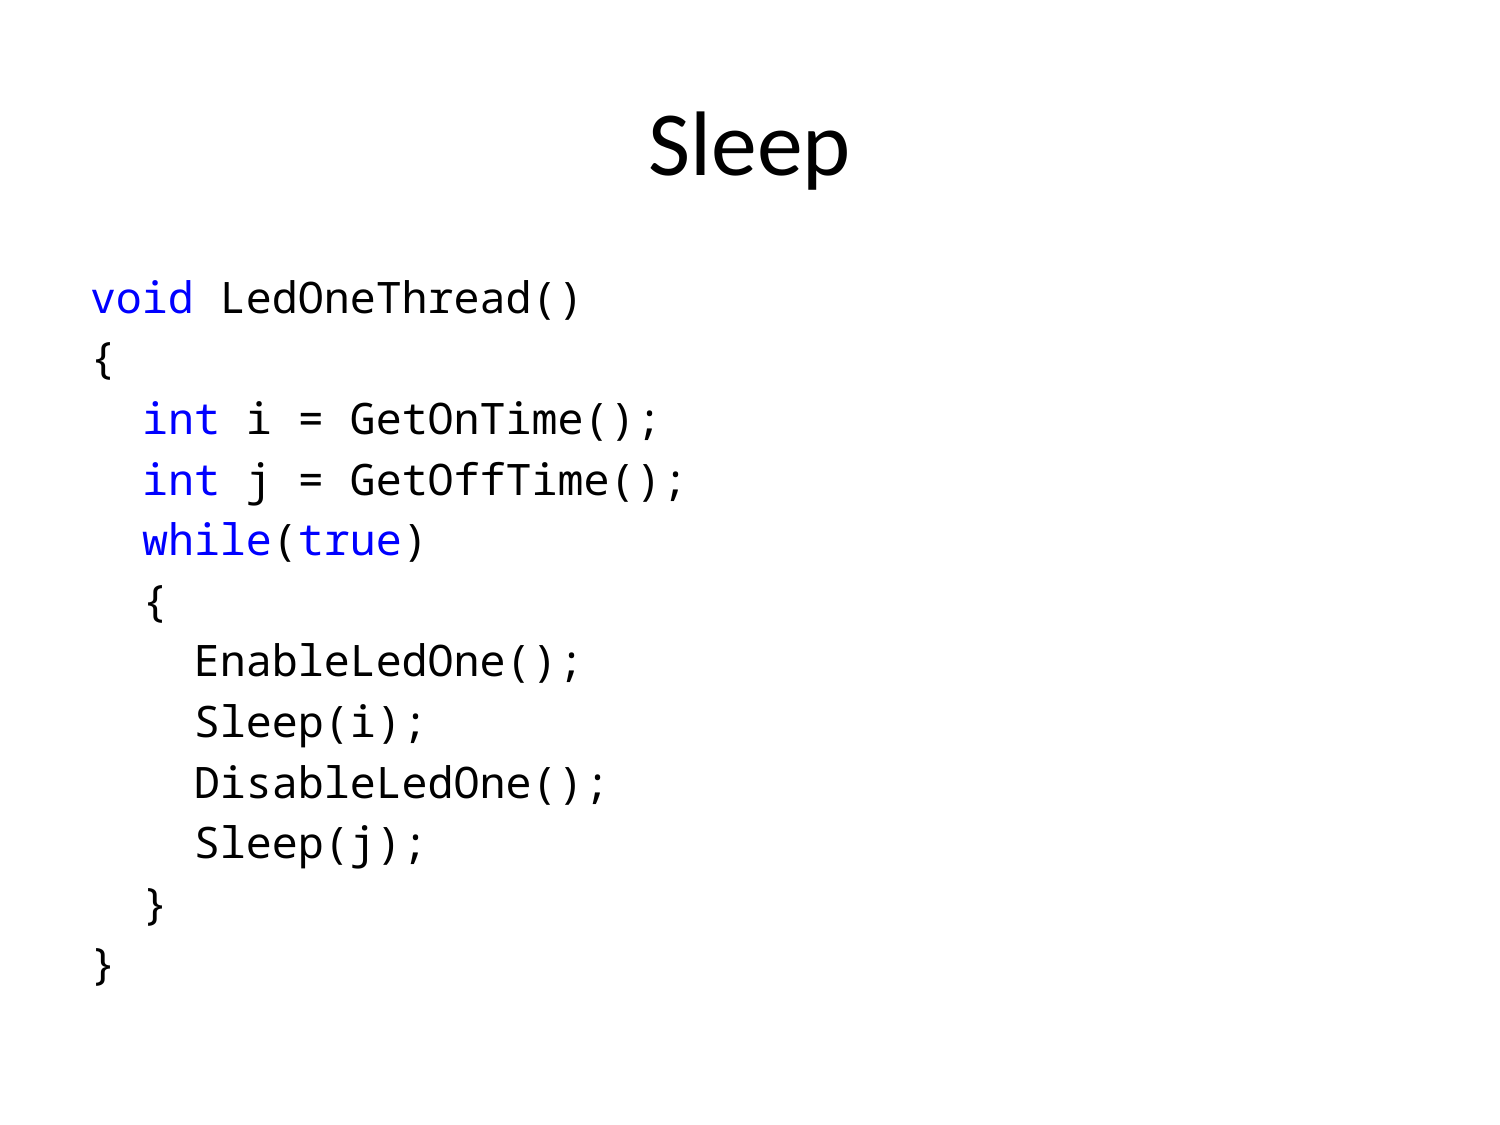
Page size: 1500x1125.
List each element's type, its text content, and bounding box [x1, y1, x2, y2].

title Sleep [75, 45, 1425, 233]
list void LedOneThread() { int i = GetOnTime(); int j = GetOffTime(); while(true) { EnableLedOne(); Sleep(i); DisableLedOne(); Sleep(j); } } [75, 262, 1425, 1005]
